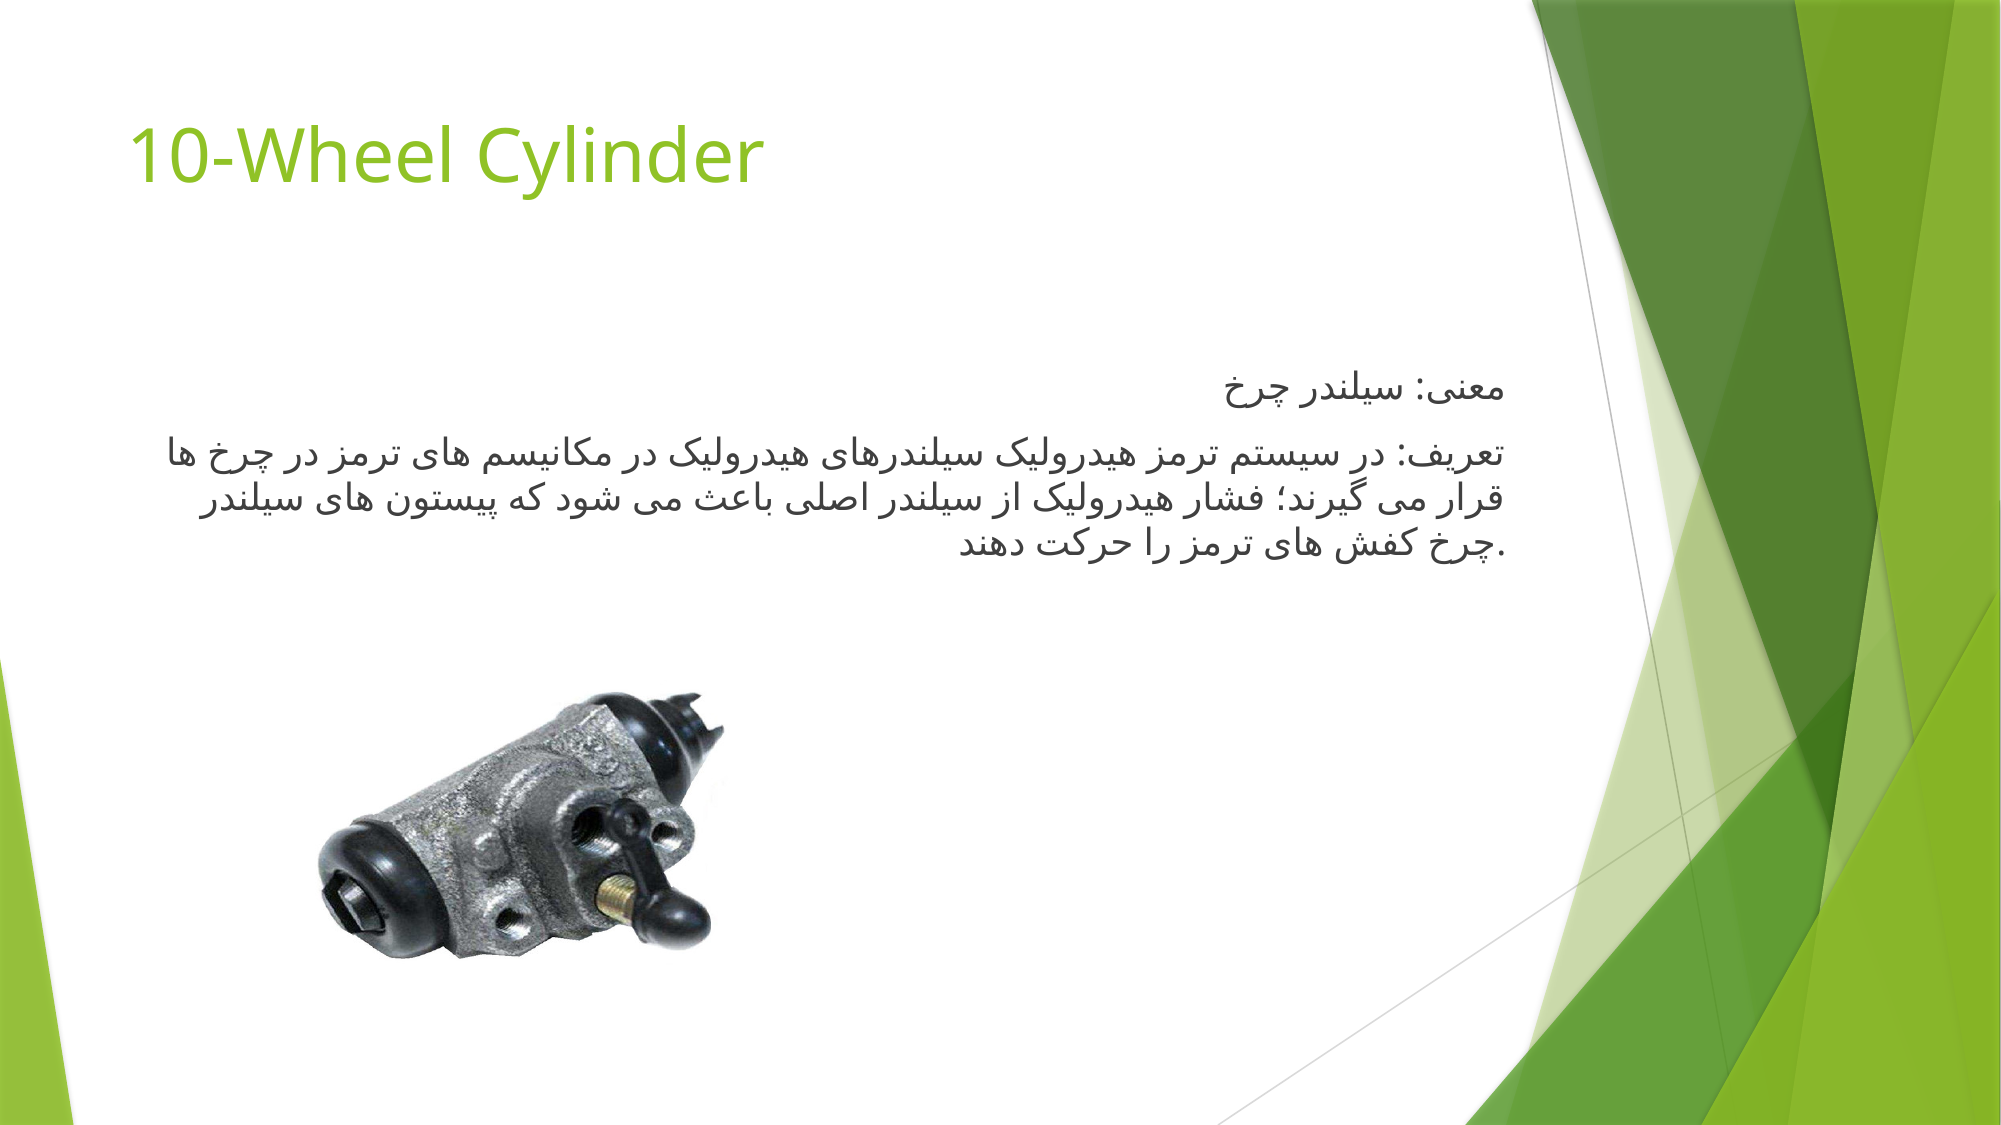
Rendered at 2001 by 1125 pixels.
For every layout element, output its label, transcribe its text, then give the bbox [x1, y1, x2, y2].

list معنی: سیلندر چرخ تعریف: در سیستم ترمز هیدرولیک سیلندرهای هیدرولیک در مکانیسم های ترمز در چرخ ها قرار می گیرند؛ فشار هیدرولیک از سیلندر اصلی باعث می شود که پیستون های سیلندر چرخ کفش های ترمز را حرکت دهند. [111, 354, 1522, 992]
picture [206, 547, 845, 1097]
title 10-Wheel Cylinder [111, 99, 1522, 317]
